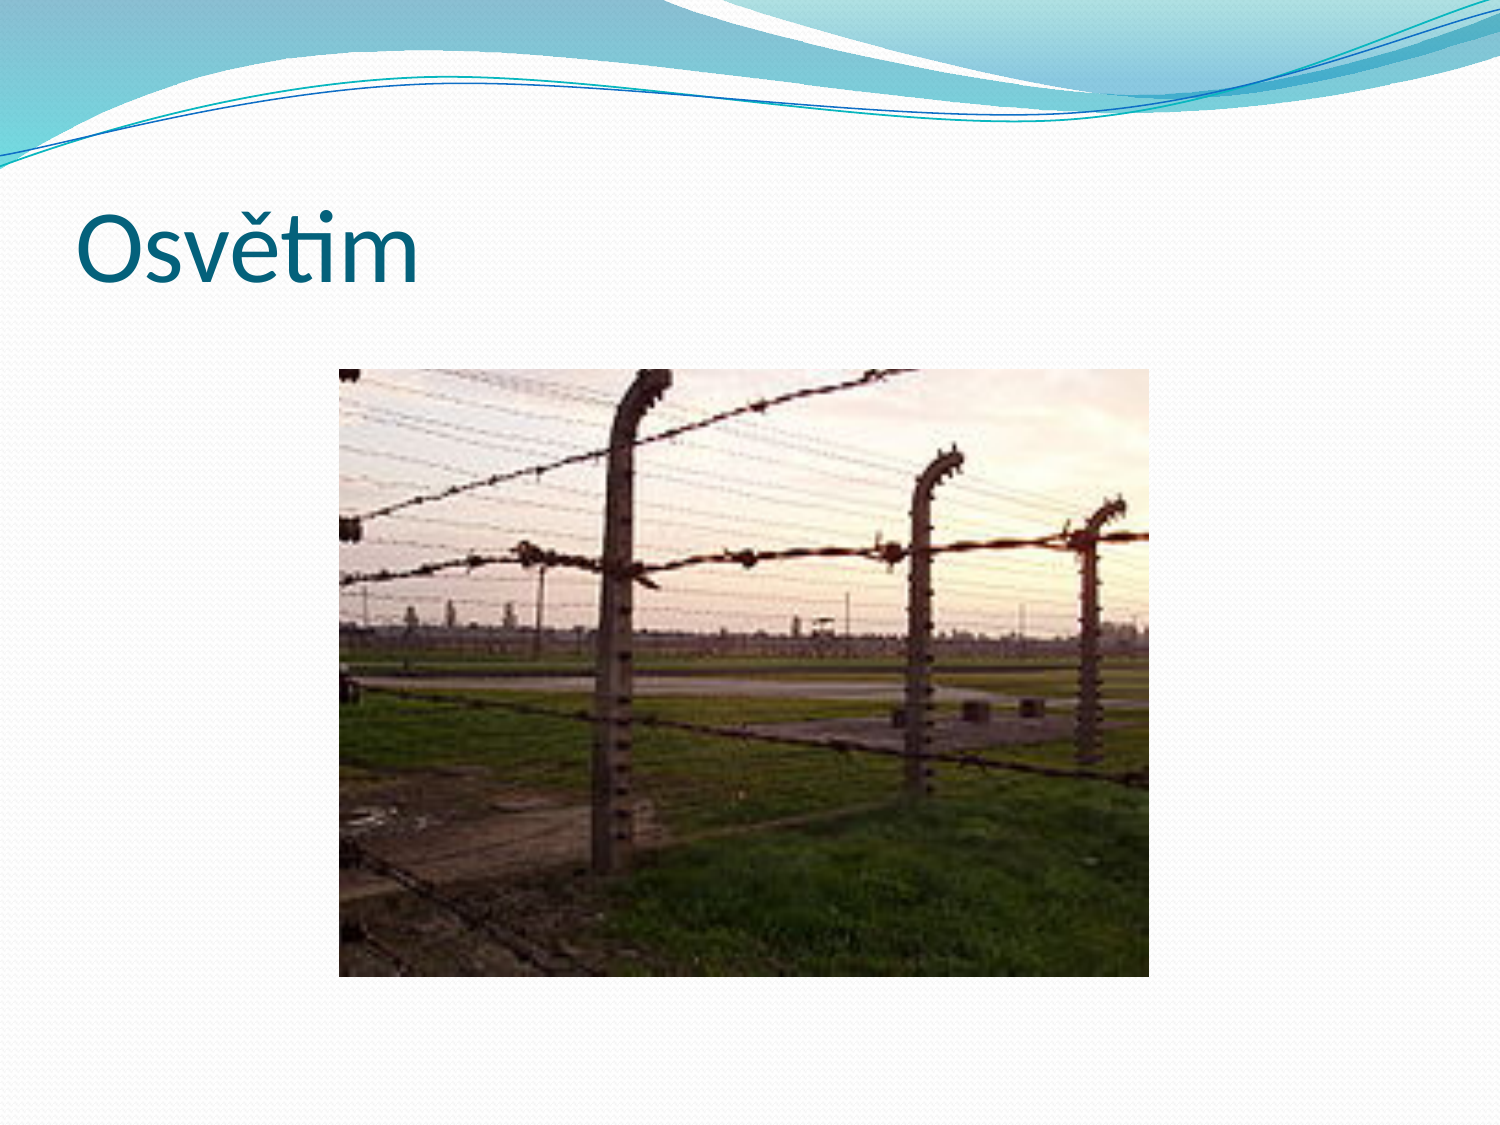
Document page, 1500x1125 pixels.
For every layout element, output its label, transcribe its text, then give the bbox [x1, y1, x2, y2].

title Osvětim [75, 115, 1425, 303]
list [339, 369, 1149, 977]
